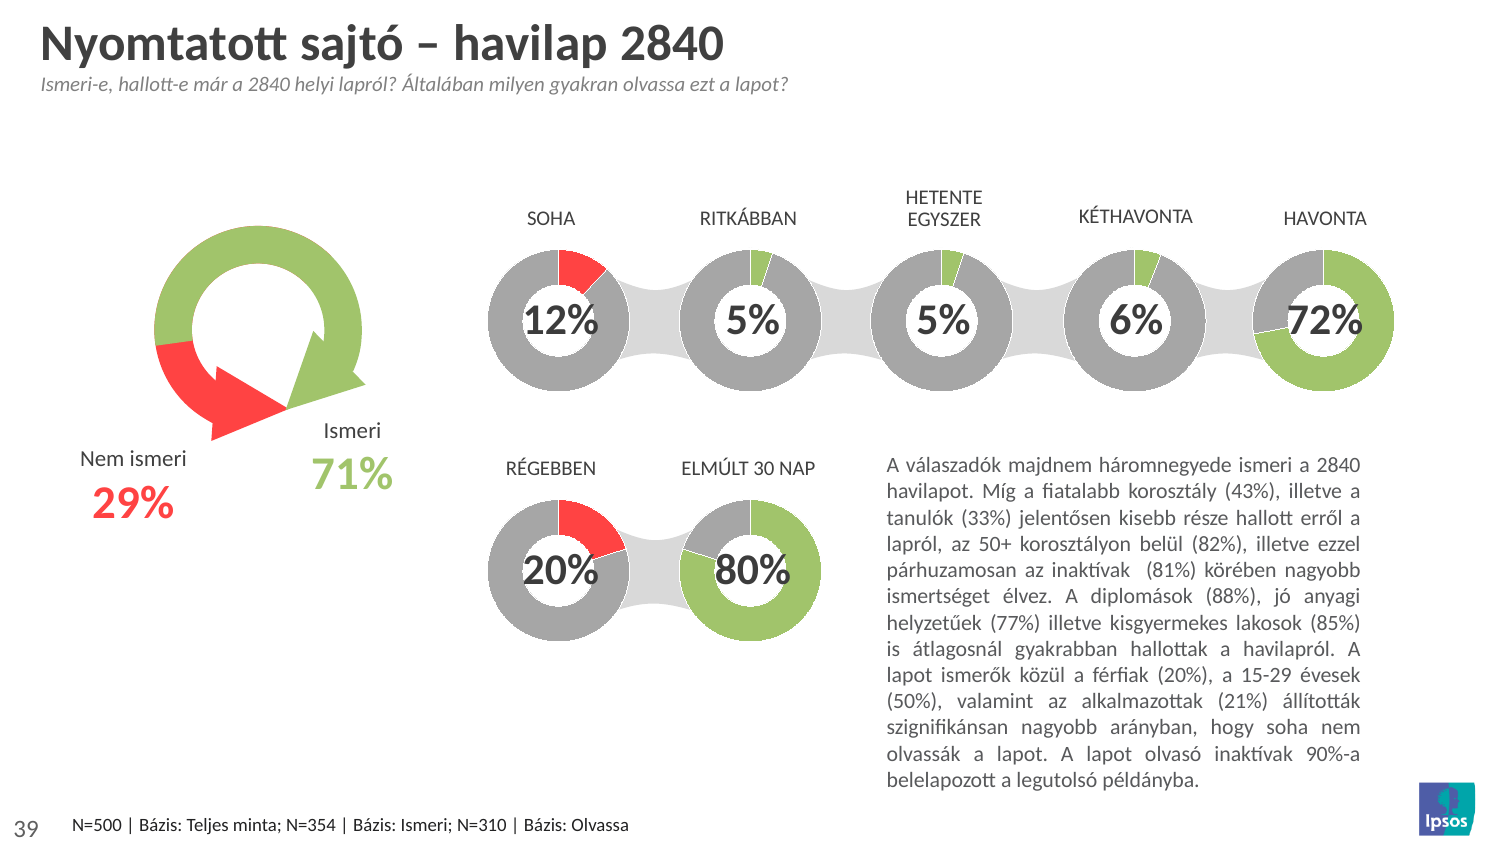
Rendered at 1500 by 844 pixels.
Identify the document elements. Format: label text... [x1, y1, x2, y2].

text_box N=500 | Bázis: Teljes minta; N=354 | Bázis: Ismeri; N=310 | Bázis: Olvassa [71, 812, 861, 844]
text_box Hetente egyszer [868, 186, 1020, 208]
chart [440, 209, 1424, 426]
text_box [172, 244, 344, 411]
text_box Ismeri 71% [275, 415, 430, 499]
text_box A válaszadók majdnem háromnegyede ismeri a 2840 havilapot. Míg a fiatalabb korosztály (43%), illetve a tanulók (33%) jelentősen kisebb része hallott erről a lapról, az 50+ korosztályon belül (82%), illetve ezzel párhuzamosan az inaktívak (81%) körében nagyobb ismertséget élvez. A diplomások (88%), jó anyagi helyzetűek (77%) illetve kisgyermekes lakosok (85%) is átlagosnál gyakrabban hallottak a havilapról. A lapot ismerők közül a férfiak (20%), a 15-29 évesek (50%), valamint az alkalmazottak (21%) állították szignifikánsan nagyobb arányban, hogy soha nem olvassák a lapot. A lapot olvasó inaktívak 90%-a belelapozott a legutolsó példányba. [871, 443, 1377, 800]
title Nyomtatott sajtó – havilap 2840 [34, 1, 1459, 79]
list Ismeri-e, hallott-e már a 2840 helyi lapról? Általában milyen gyakran olvassa ezt a lapot? [34, 70, 1461, 108]
text_box Nem ismeri 29% [41, 443, 226, 528]
chart [440, 459, 851, 676]
picture [1413, 782, 1476, 836]
text_box [174, 330, 287, 415]
